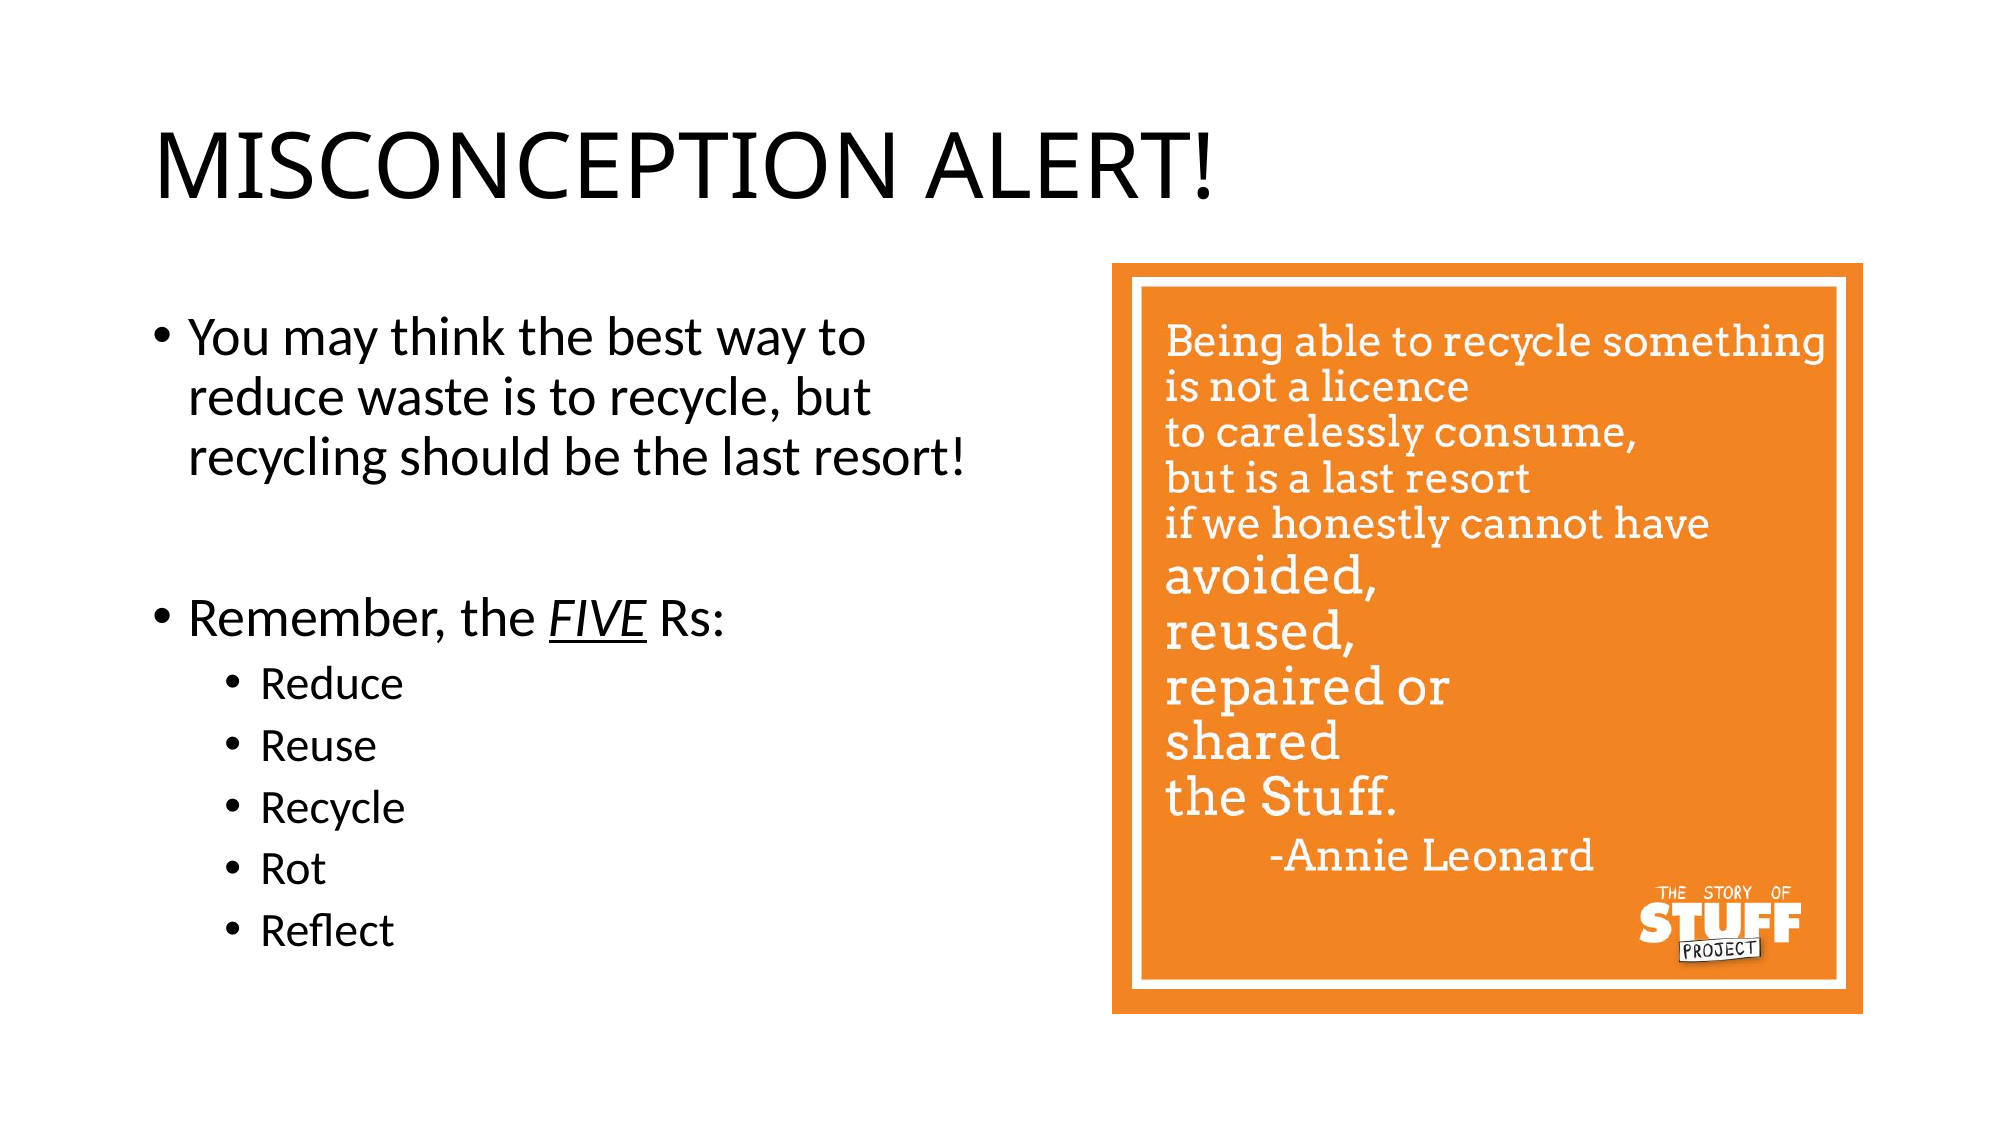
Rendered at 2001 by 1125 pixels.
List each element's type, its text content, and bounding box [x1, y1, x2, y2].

picture [1112, 263, 1863, 1014]
title MISCONCEPTION ALERT! [137, 59, 1863, 278]
list You may think the best way to reduce waste is to recycle, but recycling should be the last resort! Remember, the FIVE Rs: Reduce Reuse Recycle Rot Reflect [137, 299, 988, 1014]
